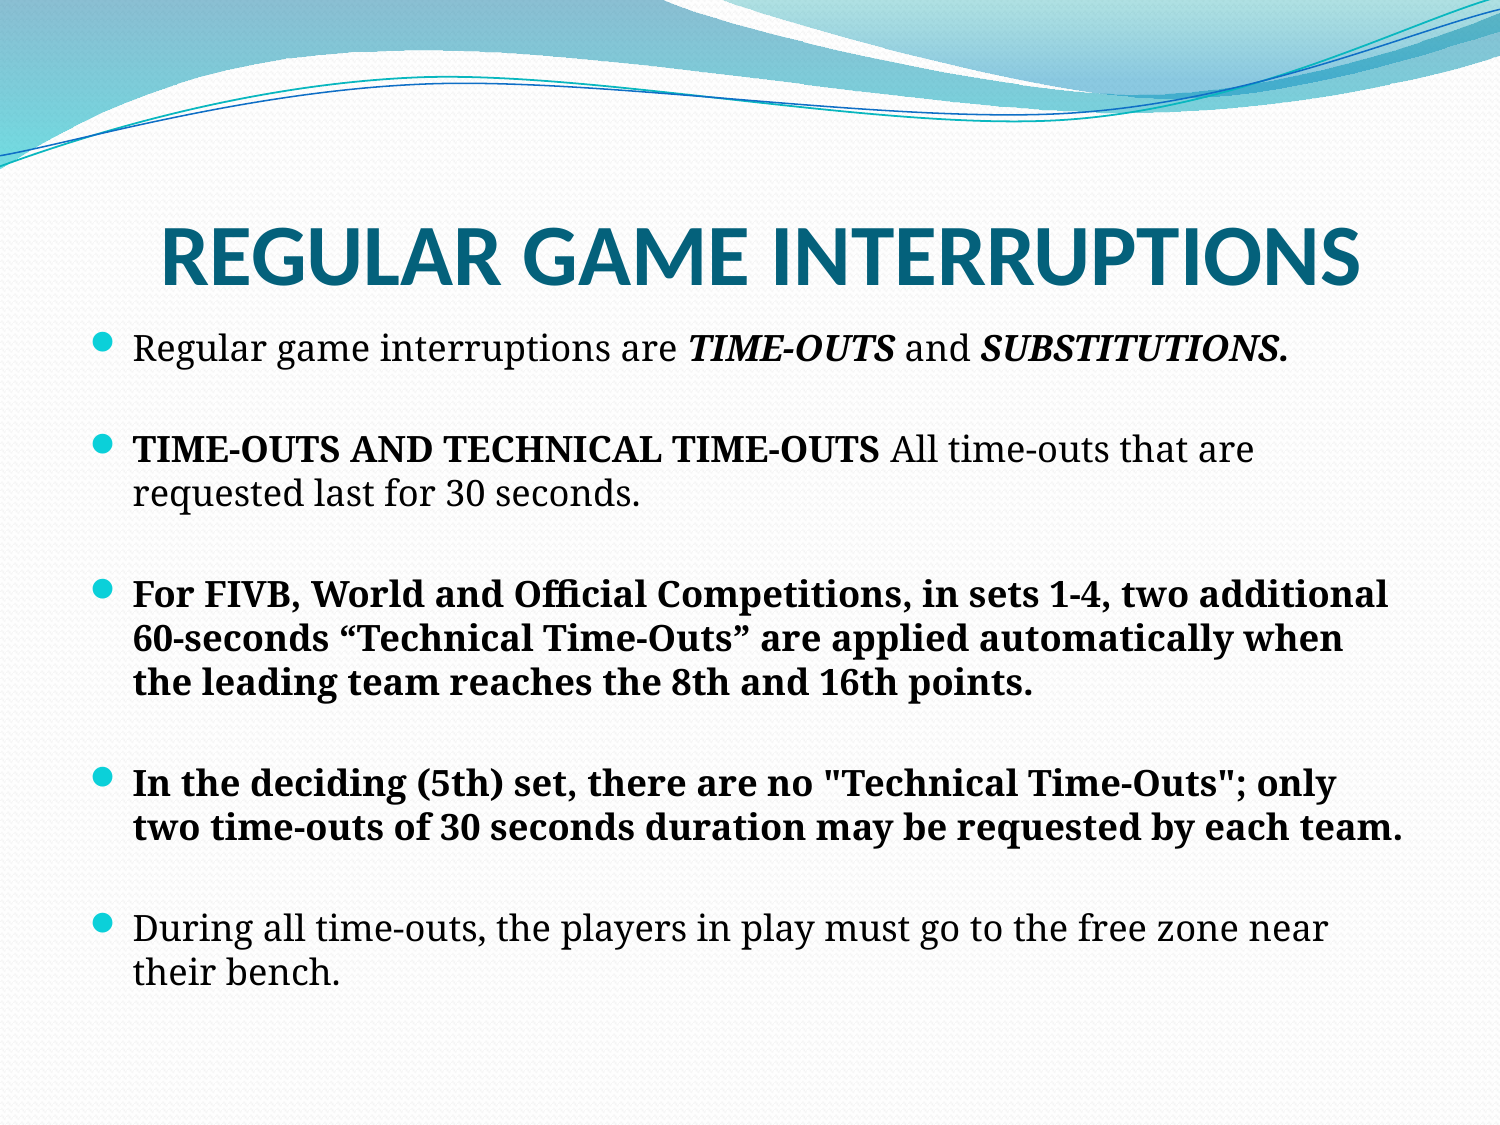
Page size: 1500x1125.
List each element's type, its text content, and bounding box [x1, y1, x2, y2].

title REGULAR GAME INTERRUPTIONS [75, 115, 1425, 303]
list Regular game interruptions are TIME-OUTS and SUBSTITUTIONS. TIME-OUTS AND TECHNICAL TIME-OUTS All time-outs that are requested last for 30 seconds. For FIVB, World and Official Competitions, in sets 1-4, two additional 60-seconds “Technical Time-Outs” are applied automatically when the leading team reaches the 8th and 16th points. In the deciding (5th) set, there are no "Technical Time-Outs"; only two time-outs of 30 seconds duration may be requested by each team. During all time-outs, the players in play must go to the free zone near their bench. [75, 317, 1425, 1038]
